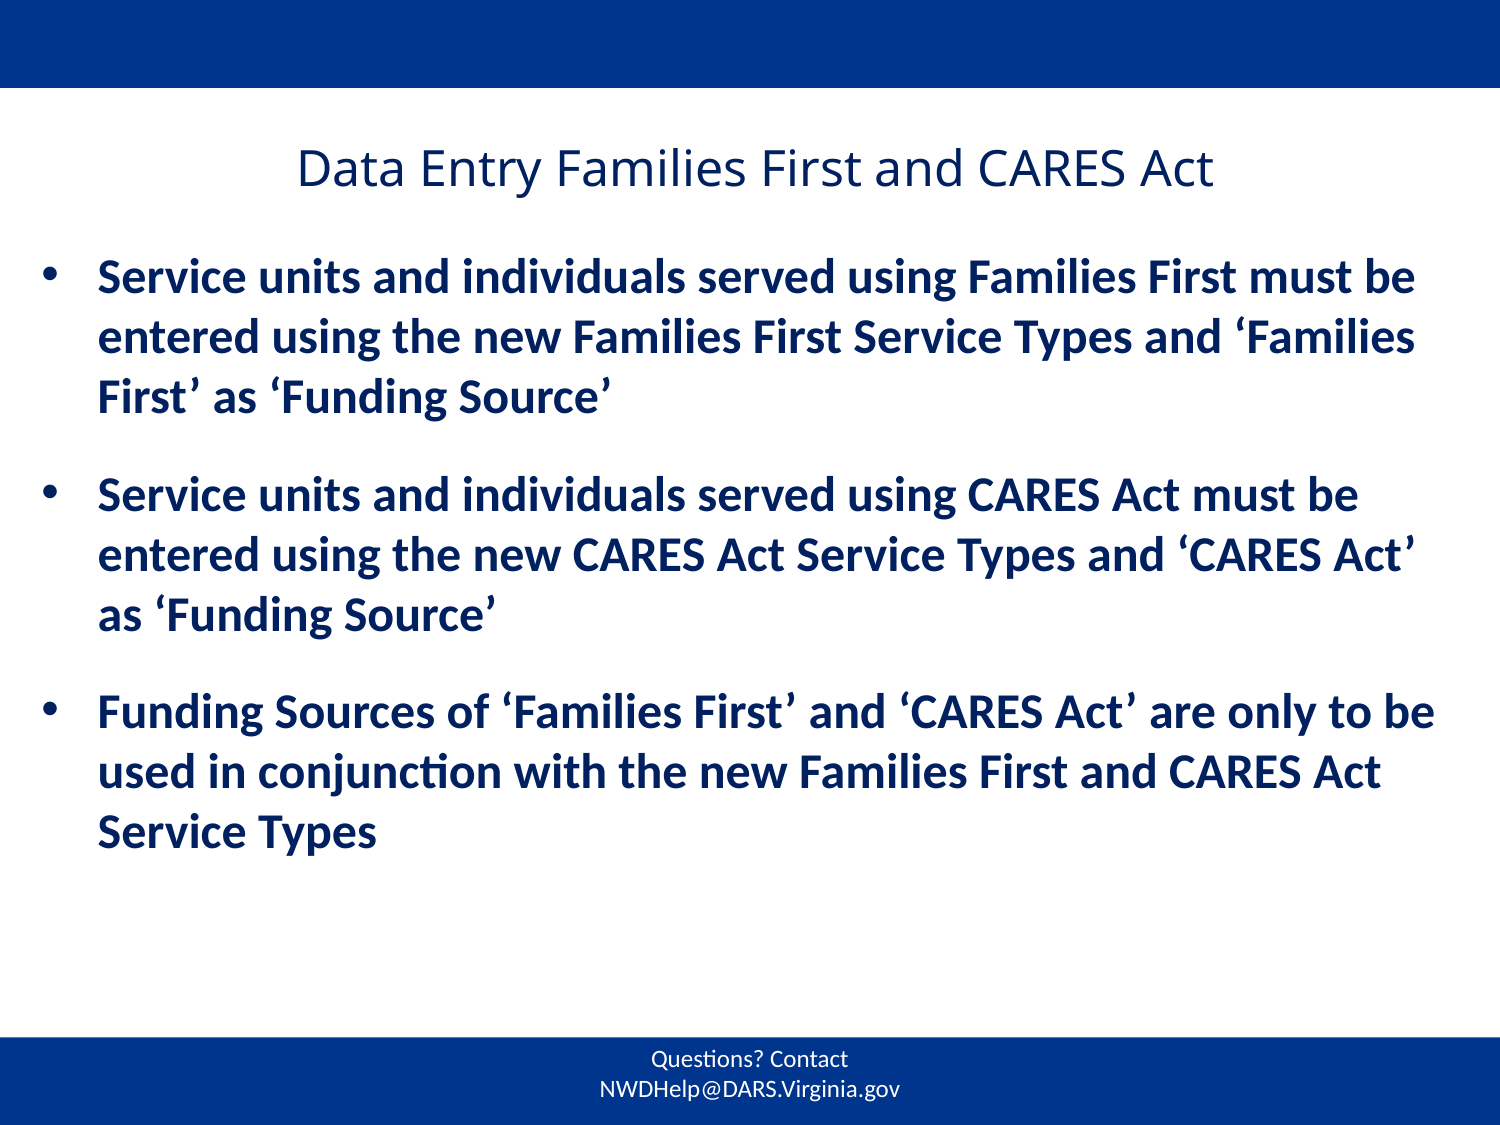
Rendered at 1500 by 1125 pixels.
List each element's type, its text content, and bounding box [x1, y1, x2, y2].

picture [0, 0, 1500, 88]
text_box Service units and individuals served using Families First must be entered using the new Families First Service Types and ‘Families First’ as ‘Funding Source’ Service units and individuals served using CARES Act must be entered using the new CARES Act Service Types and ‘CARES Act’ as ‘Funding Source’ Funding Sources of ‘Families First’ and ‘CARES Act’ are only to be used in conjunction with the new Families First and CARES Act Service Types [26, 236, 1474, 964]
footer Questions? Contact NWDHelp@DARS.Virginia.gov [496, 1042, 1004, 1103]
text_box Data Entry Families First and CARES Act [37, 88, 1474, 205]
text_box [0, 1036, 1500, 1125]
